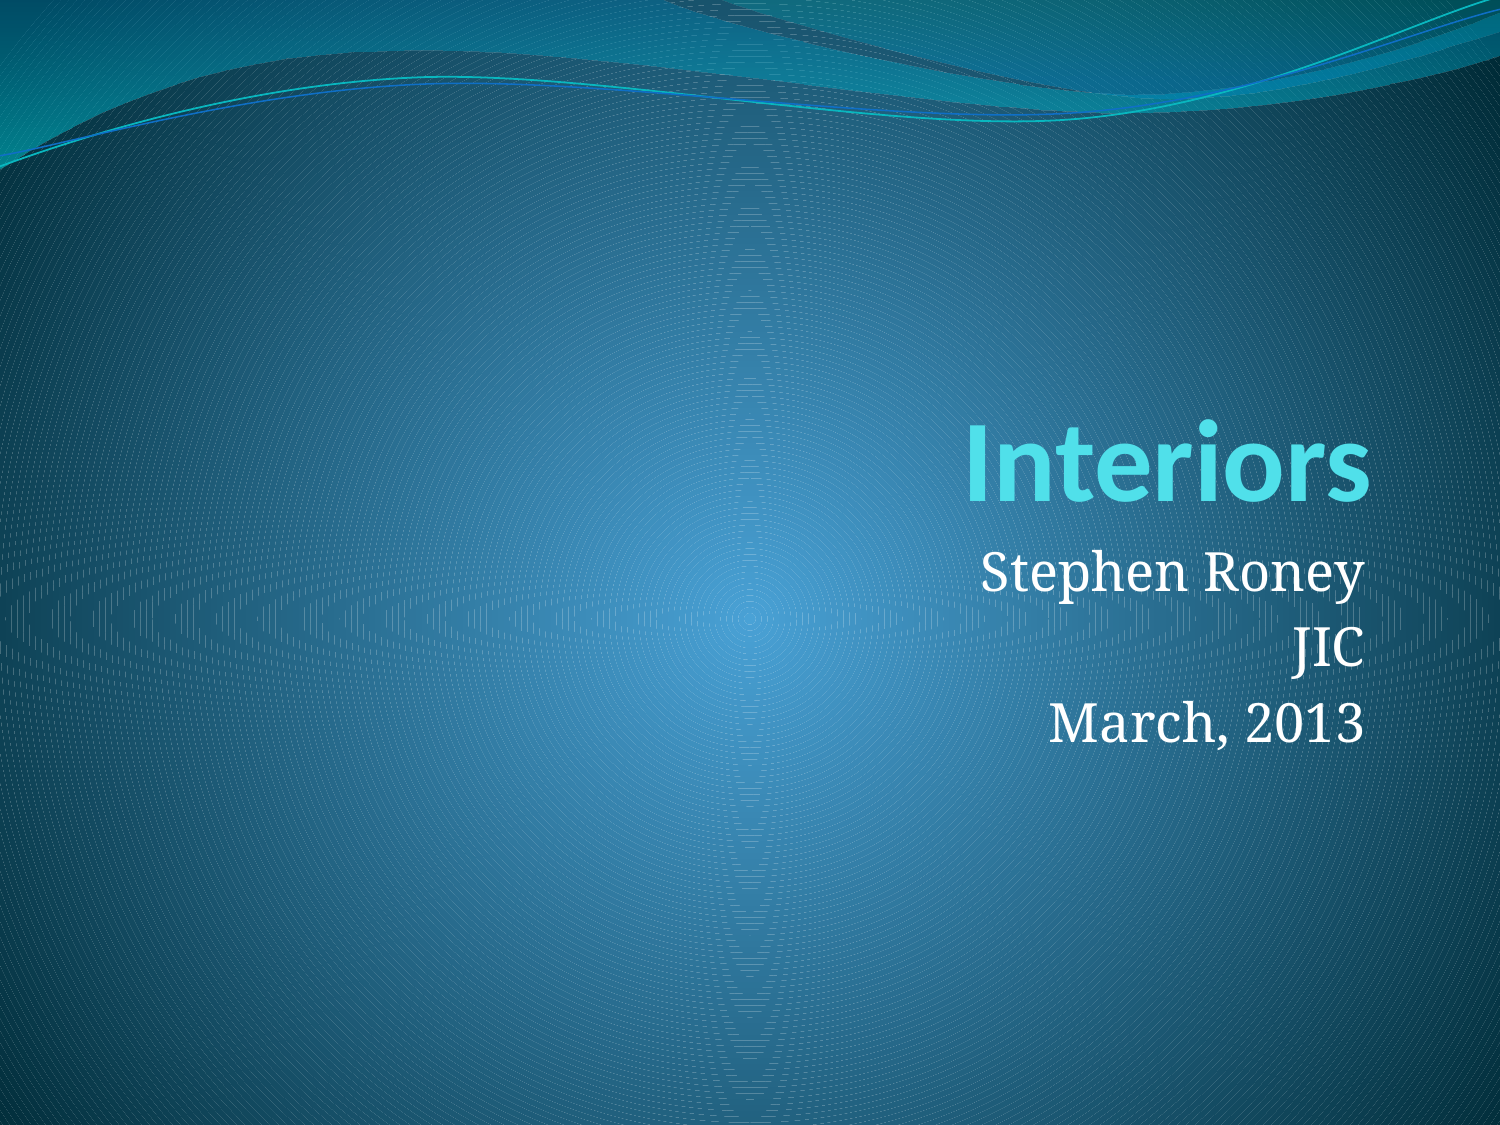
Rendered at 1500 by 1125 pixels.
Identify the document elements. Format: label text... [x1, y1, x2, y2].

title Interiors [87, 224, 1376, 525]
subtitle Stephen Roney JIC March, 2013 [87, 529, 1376, 818]
